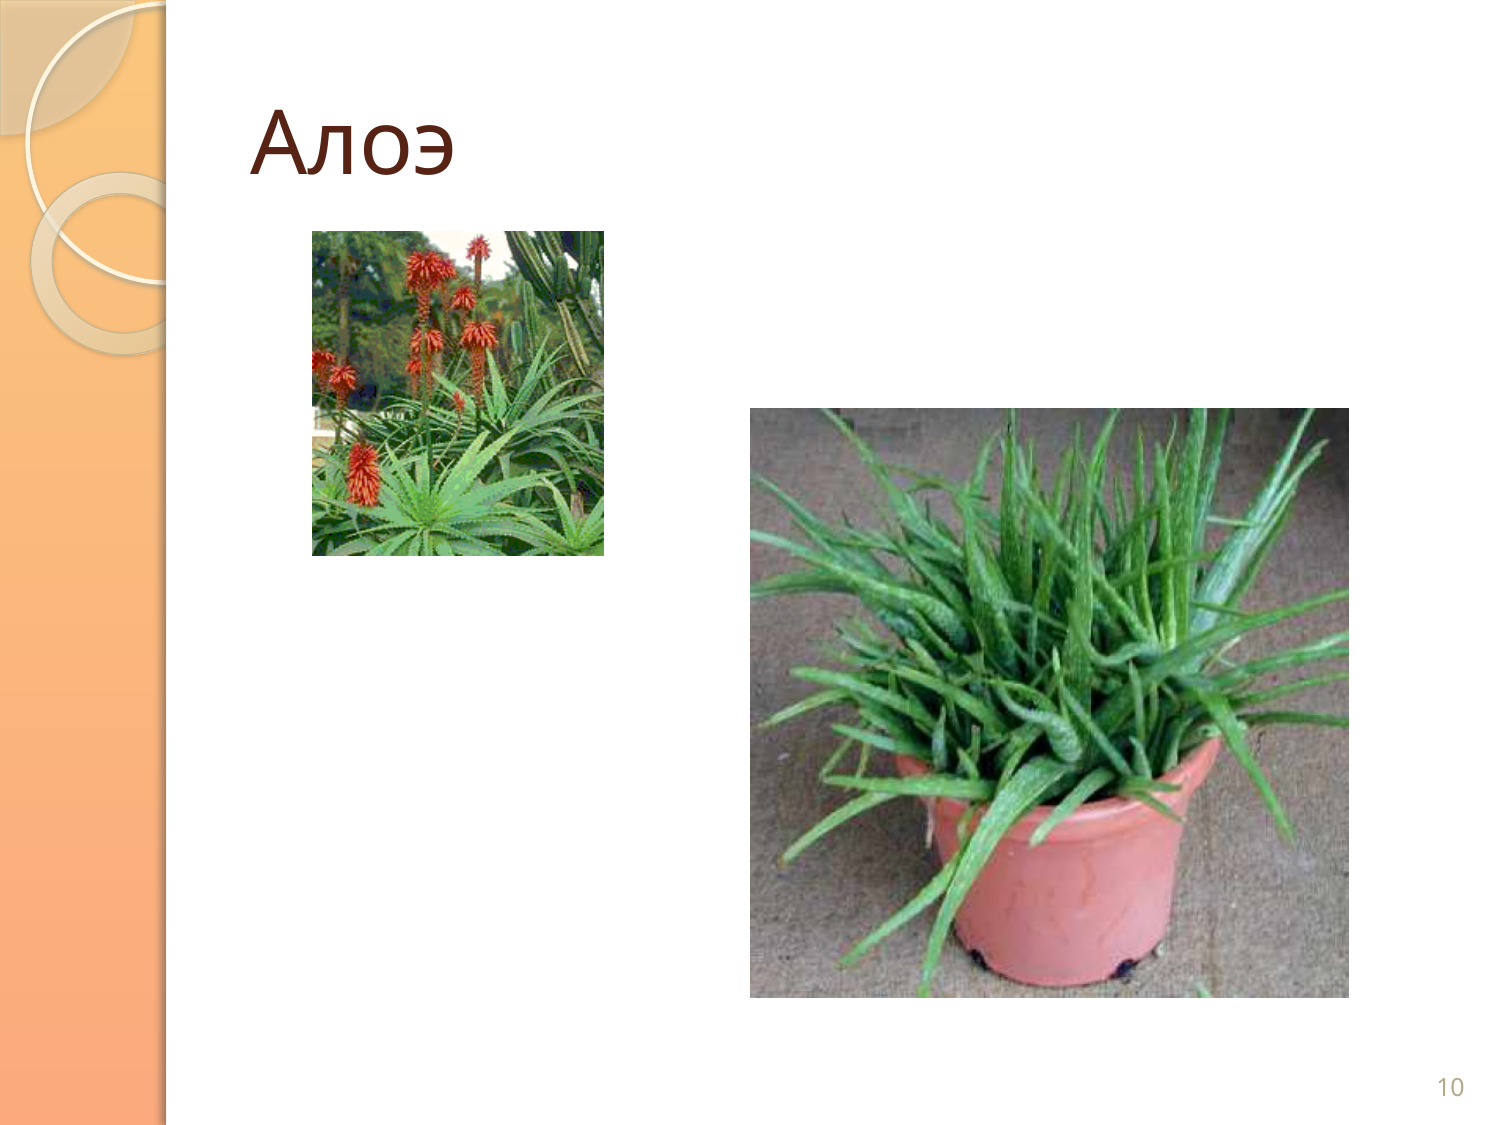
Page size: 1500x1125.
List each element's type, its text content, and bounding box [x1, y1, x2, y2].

picture [312, 231, 604, 556]
slide_number 10 [1413, 1034, 1488, 1113]
title Алоэ [235, 45, 1466, 233]
picture [749, 408, 1349, 998]
